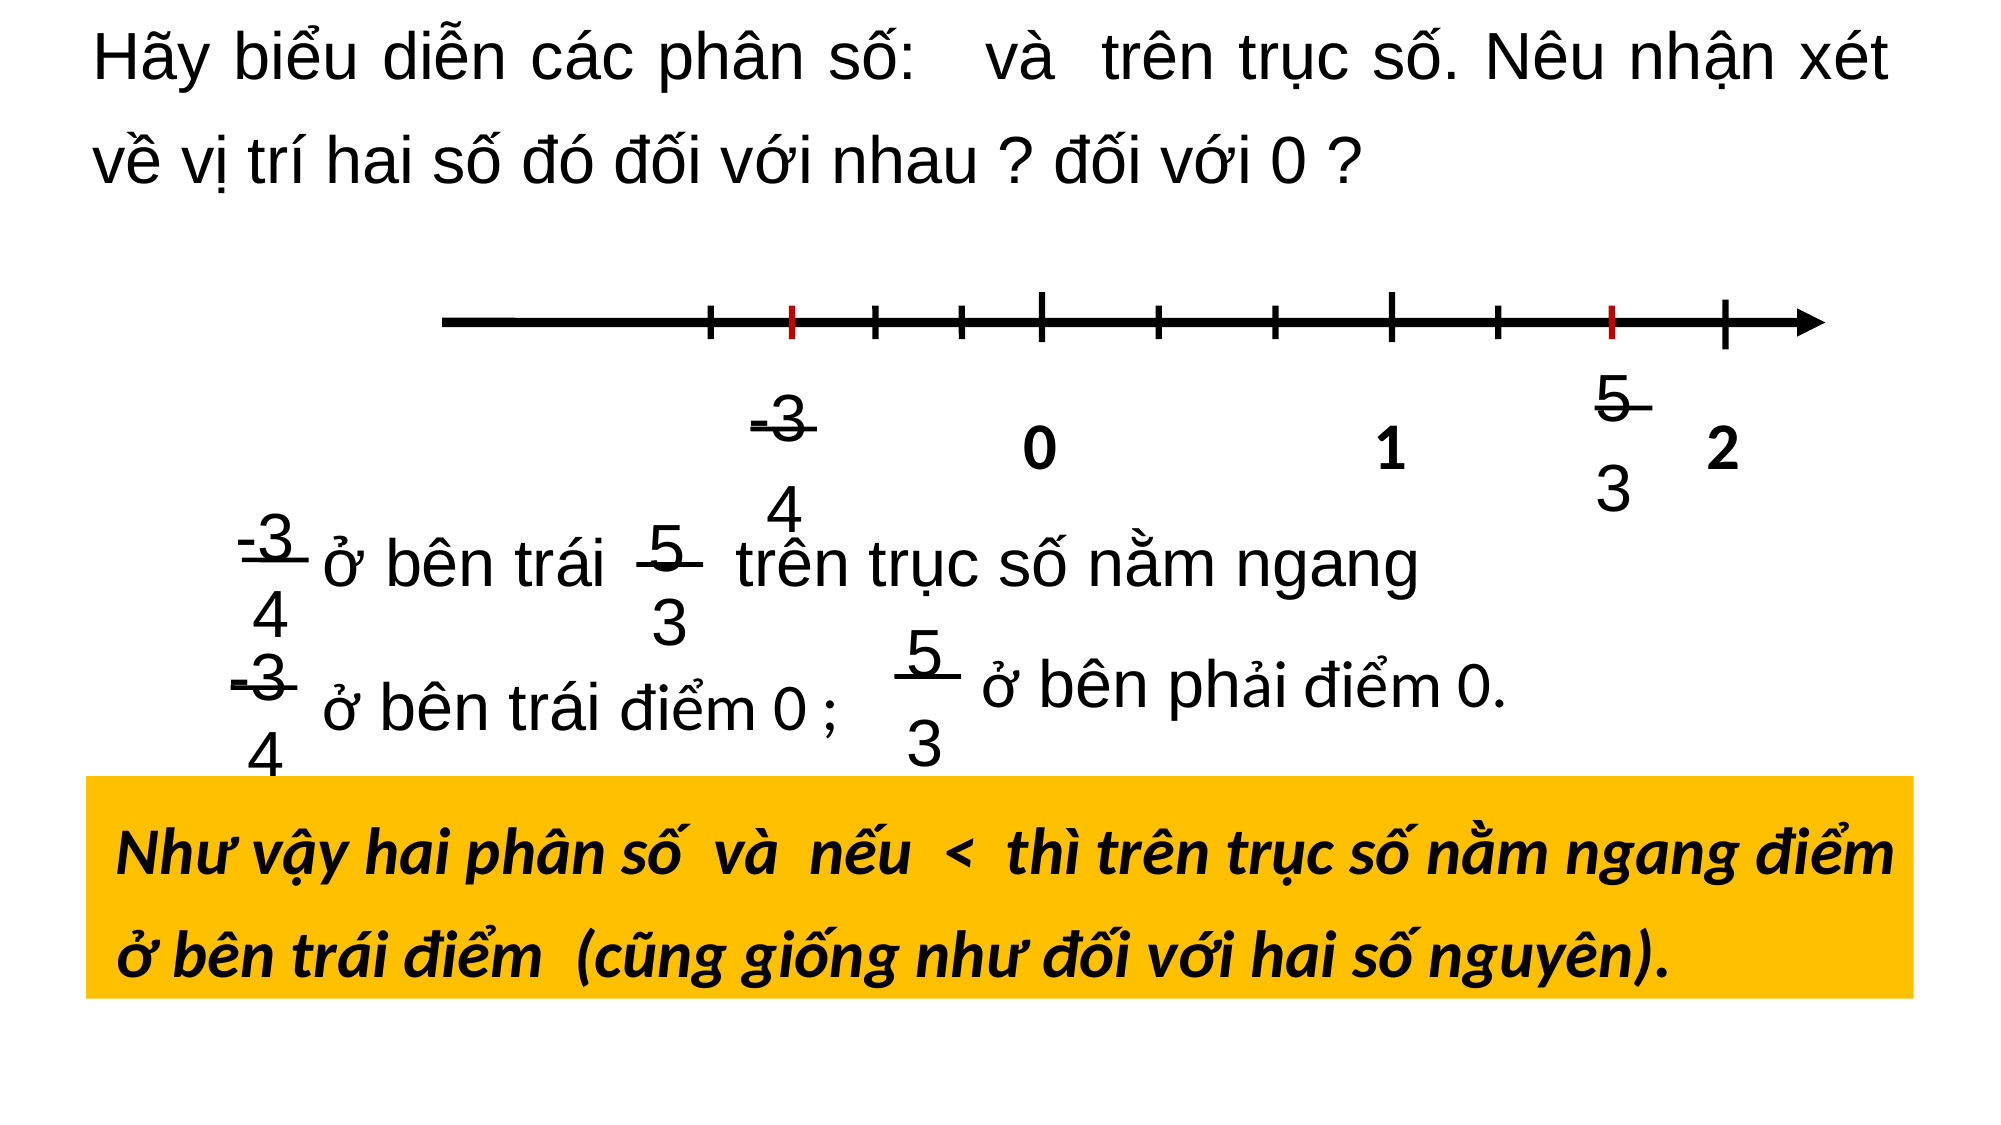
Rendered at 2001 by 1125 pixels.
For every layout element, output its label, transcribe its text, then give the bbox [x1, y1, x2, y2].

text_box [733, 327, 984, 540]
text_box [633, 457, 887, 653]
text_box 0 [1008, 355, 1076, 491]
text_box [219, 446, 471, 645]
text_box ở bên phải điểm 0. [1142, 608, 2000, 728]
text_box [891, 562, 1142, 775]
text_box ở bên trái điểm 0 ; [464, 616, 891, 751]
text_box [1797, 316, 1826, 329]
text_box ở bên trái trên trục số nằm ngang [471, 512, 633, 608]
text_box ở bên trái trên trục số nằm ngang [887, 512, 2000, 608]
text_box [1580, 306, 1797, 519]
text_box 1 [1358, 355, 1426, 491]
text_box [213, 586, 464, 787]
